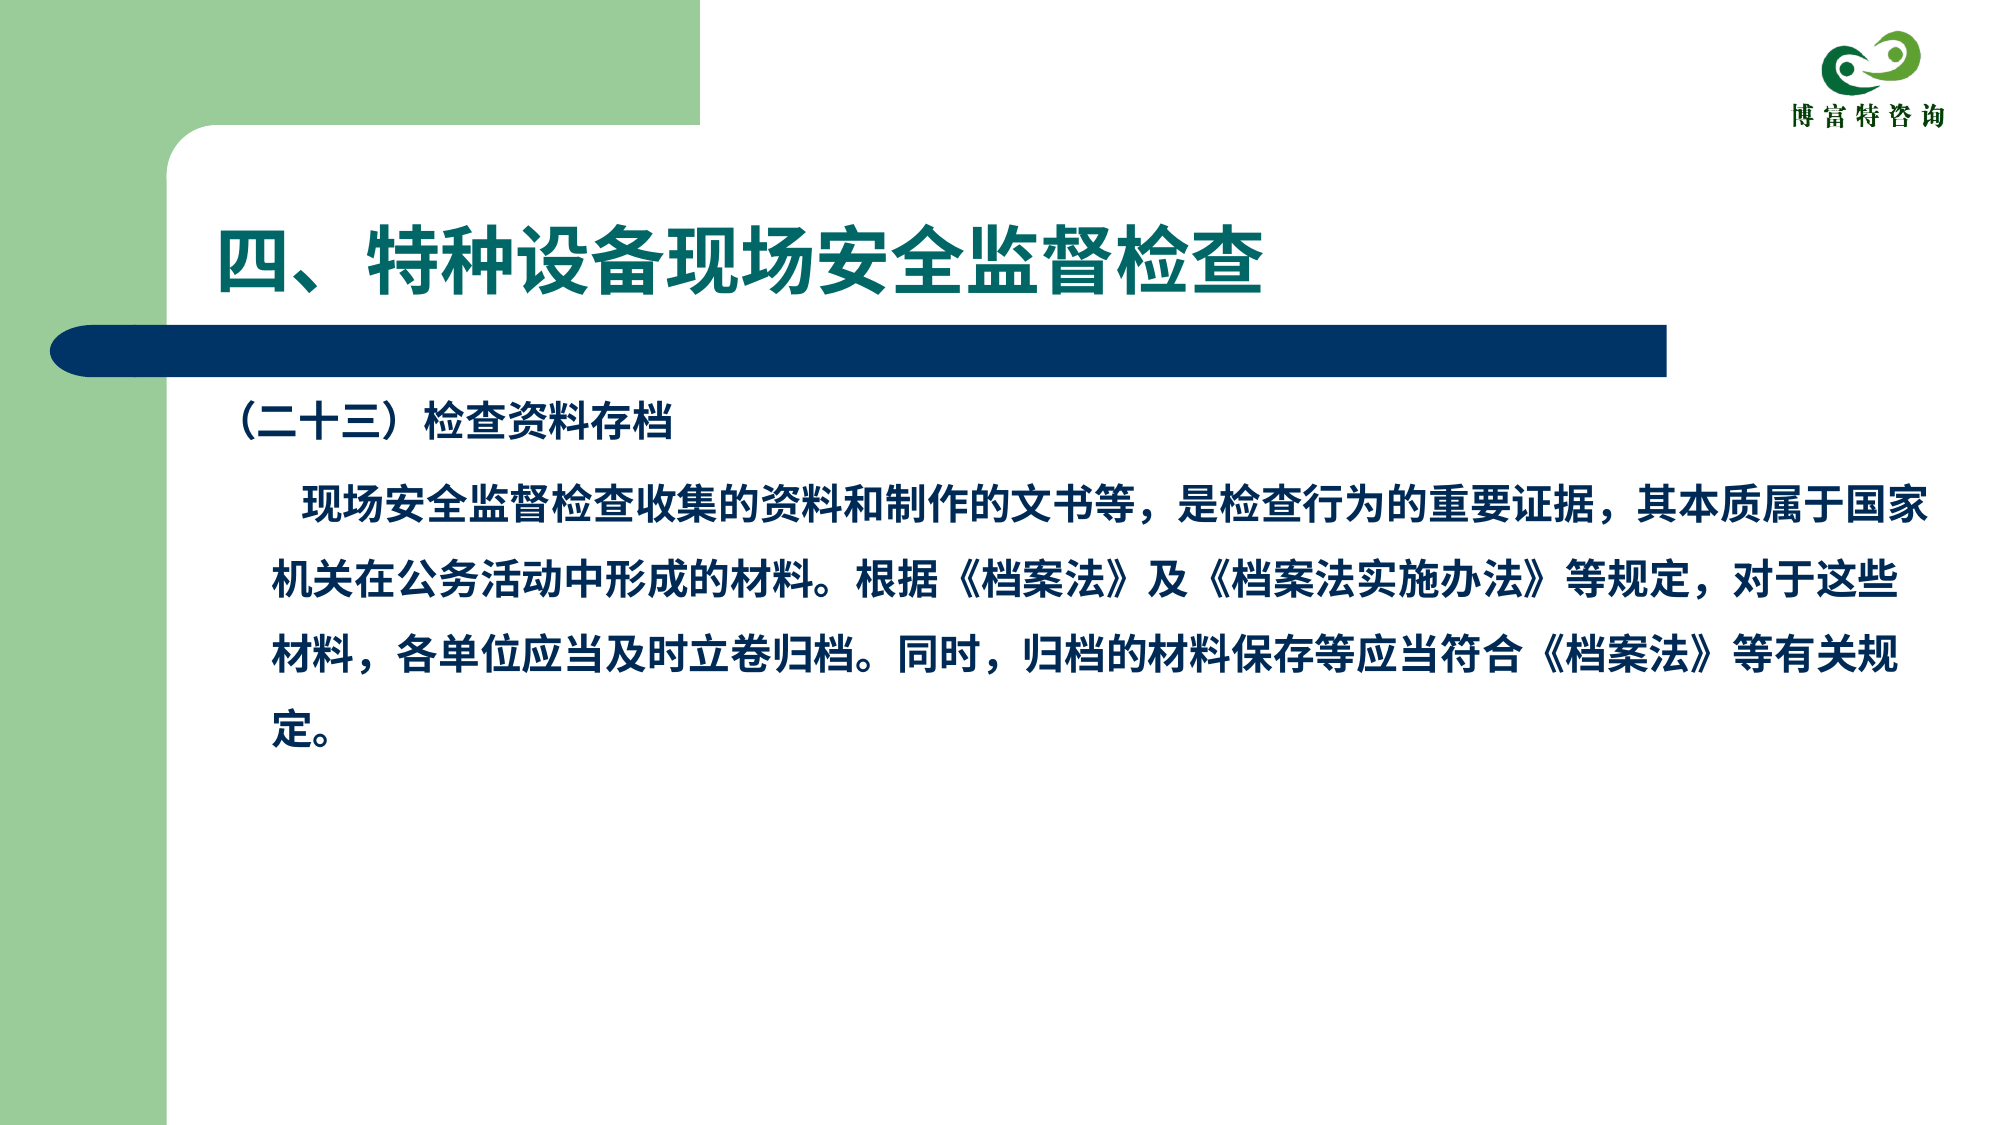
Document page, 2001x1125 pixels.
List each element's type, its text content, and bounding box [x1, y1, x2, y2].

picture [1772, 30, 1969, 131]
list （二十三）检查资料存档 现场安全监督检查收集的资料和制作的文书等，是检查行为的重要证据，其本质属于国家机关在公务活动中形成的材料。根据《档案法》及《档案法实施办法》等规定，对于这些材料，各单位应当及时立卷归档。同时，归档的材料保存等应当符合《档案法》等有关规定。 [199, 387, 1951, 1001]
title 四、特种设备现场安全监督检查 [199, 124, 1951, 313]
